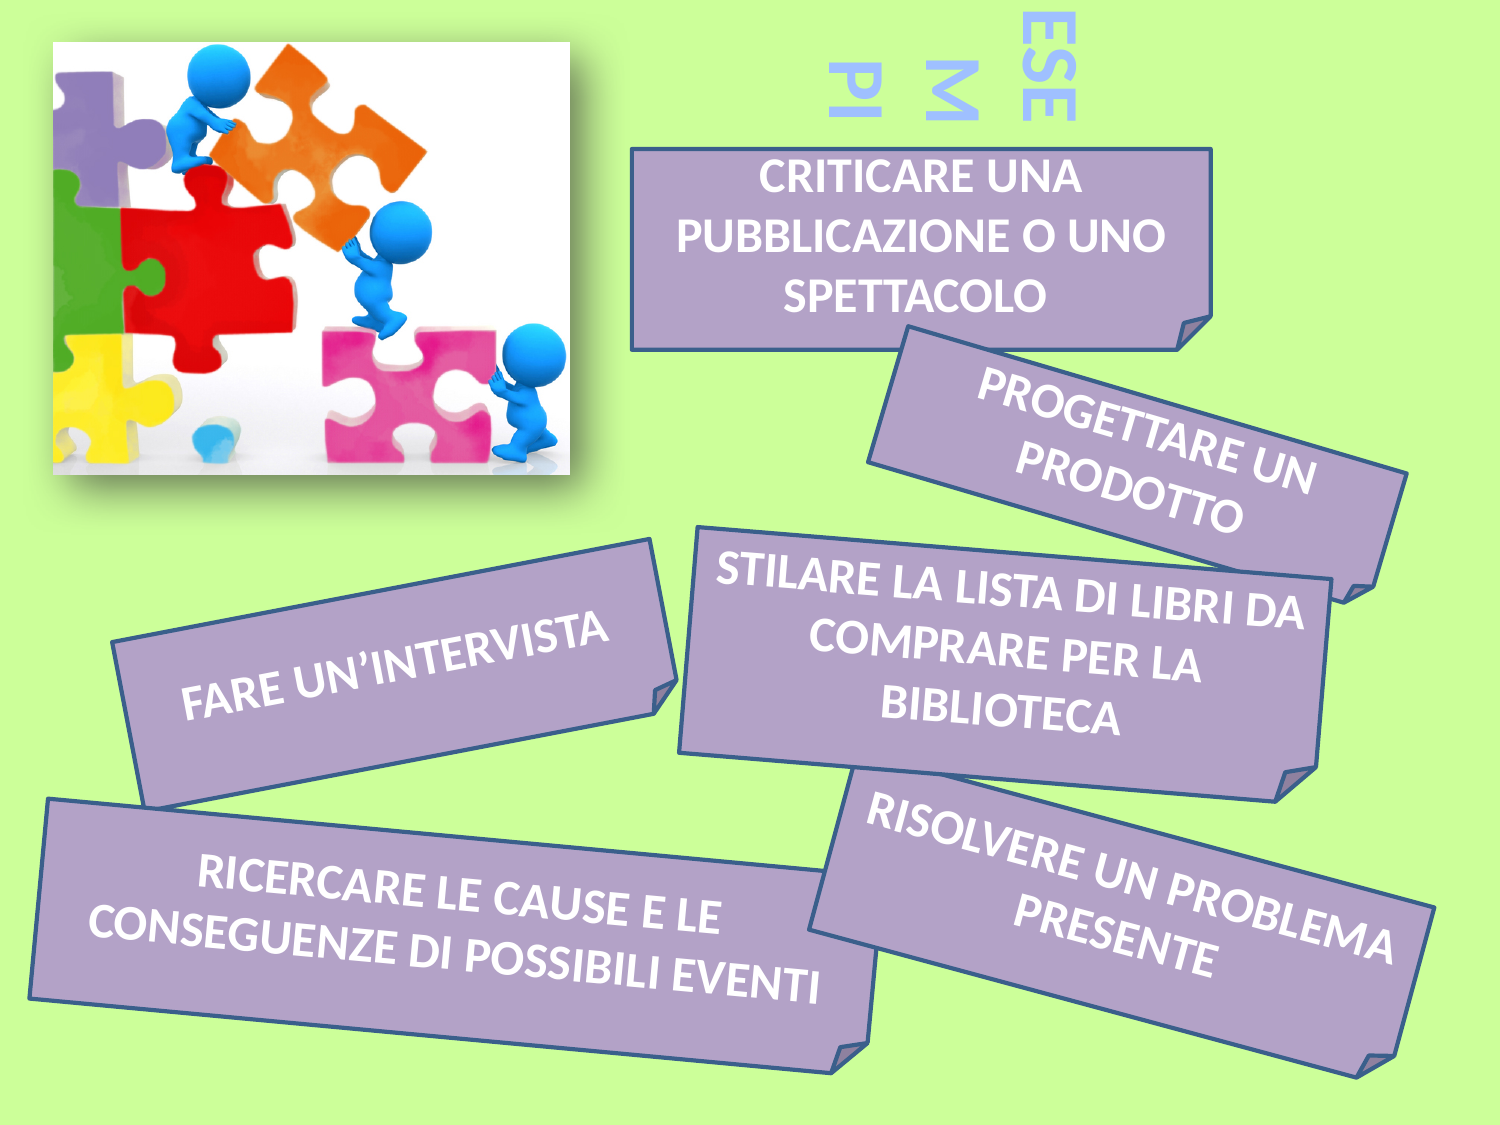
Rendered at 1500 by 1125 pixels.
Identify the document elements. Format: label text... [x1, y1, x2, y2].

text_box PROGETTARE UN PRODOTTO [866, 324, 1409, 605]
text_box FARE UN’INTERVISTA [110, 536, 679, 808]
text_box STILARE LA LISTA DI LIBRI DA COMPRARE PER LA BIBLIOTECA [676, 524, 1334, 804]
text_box RISOLVERE UN PROBLEMA PRESENTE [807, 769, 1437, 1080]
title ESEMPI [714, 0, 1204, 132]
text_box CRITICARE UNA PUBBLICAZIONE O UNO SPETTACOLO [629, 146, 1213, 352]
picture [52, 42, 570, 476]
text_box RICERCARE LE CAUSE E LE CONSEGUENZE DI POSSIBILI EVENTI [27, 796, 879, 1076]
